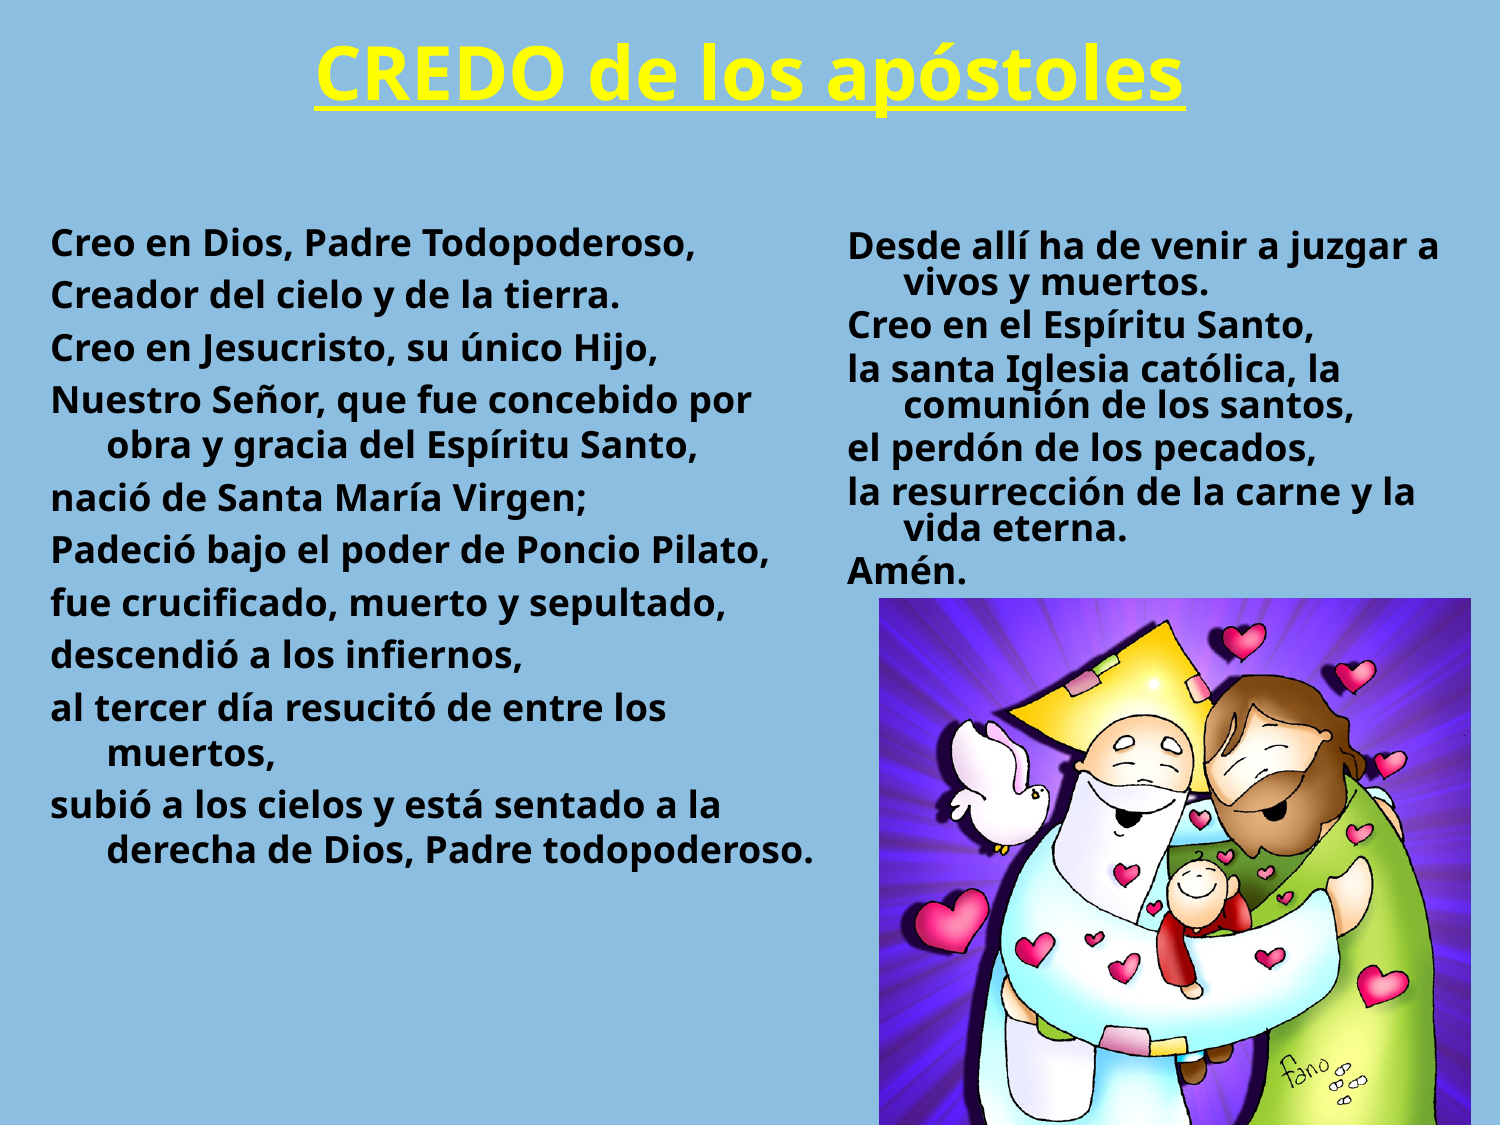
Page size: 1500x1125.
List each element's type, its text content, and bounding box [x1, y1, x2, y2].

picture [879, 598, 1471, 1125]
title CREDO de los apóstoles [74, 0, 1426, 141]
list Desde allí ha de venir a juzgar a vivos y muertos. Creo en el Espíritu Santo, la santa Iglesia católica, la comunión de los santos, el perdón de los pecados, la resurrección de la carne y la vida eterna. Amén. [831, 136, 1500, 841]
list Creo en Dios, Padre Todopoderoso, Creador del cielo y de la tierra. Creo en Jesucristo, su único Hijo, Nuestro Señor, que fue concebido por obra y gracia del Espíritu Santo, nació de Santa María Virgen; Padeció bajo el poder de Poncio Pilato, fue crucificado, muerto y sepultado, descendió a los infiernos, al tercer día resucitó de entre los muertos, subió a los cielos y está sentado a la derecha de Dios, Padre todopoderoso. [34, 210, 856, 1043]
